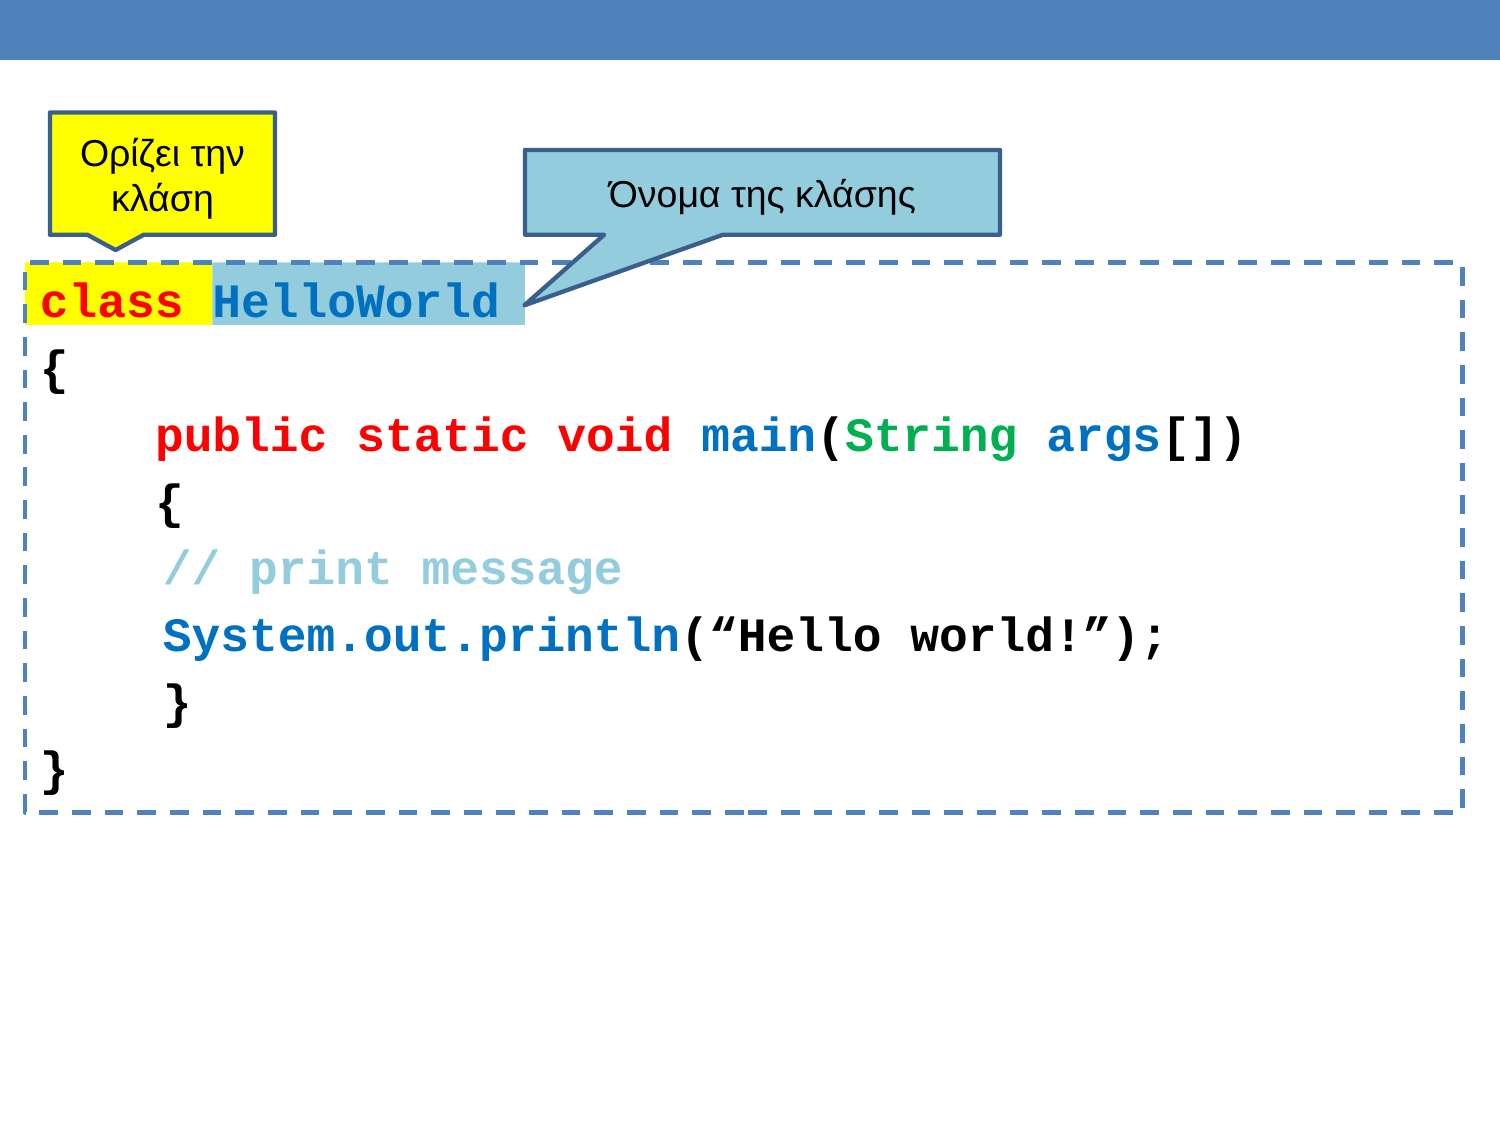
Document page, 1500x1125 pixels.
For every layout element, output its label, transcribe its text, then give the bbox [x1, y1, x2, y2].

text_box Ορίζει την κλάση [47, 110, 278, 252]
text_box Όνομα της κλάσης [522, 147, 1003, 308]
list class HelloWorld { public static void main(String args[]) { // print message System.out.println(“Hello world!”); } } [24, 262, 1463, 813]
